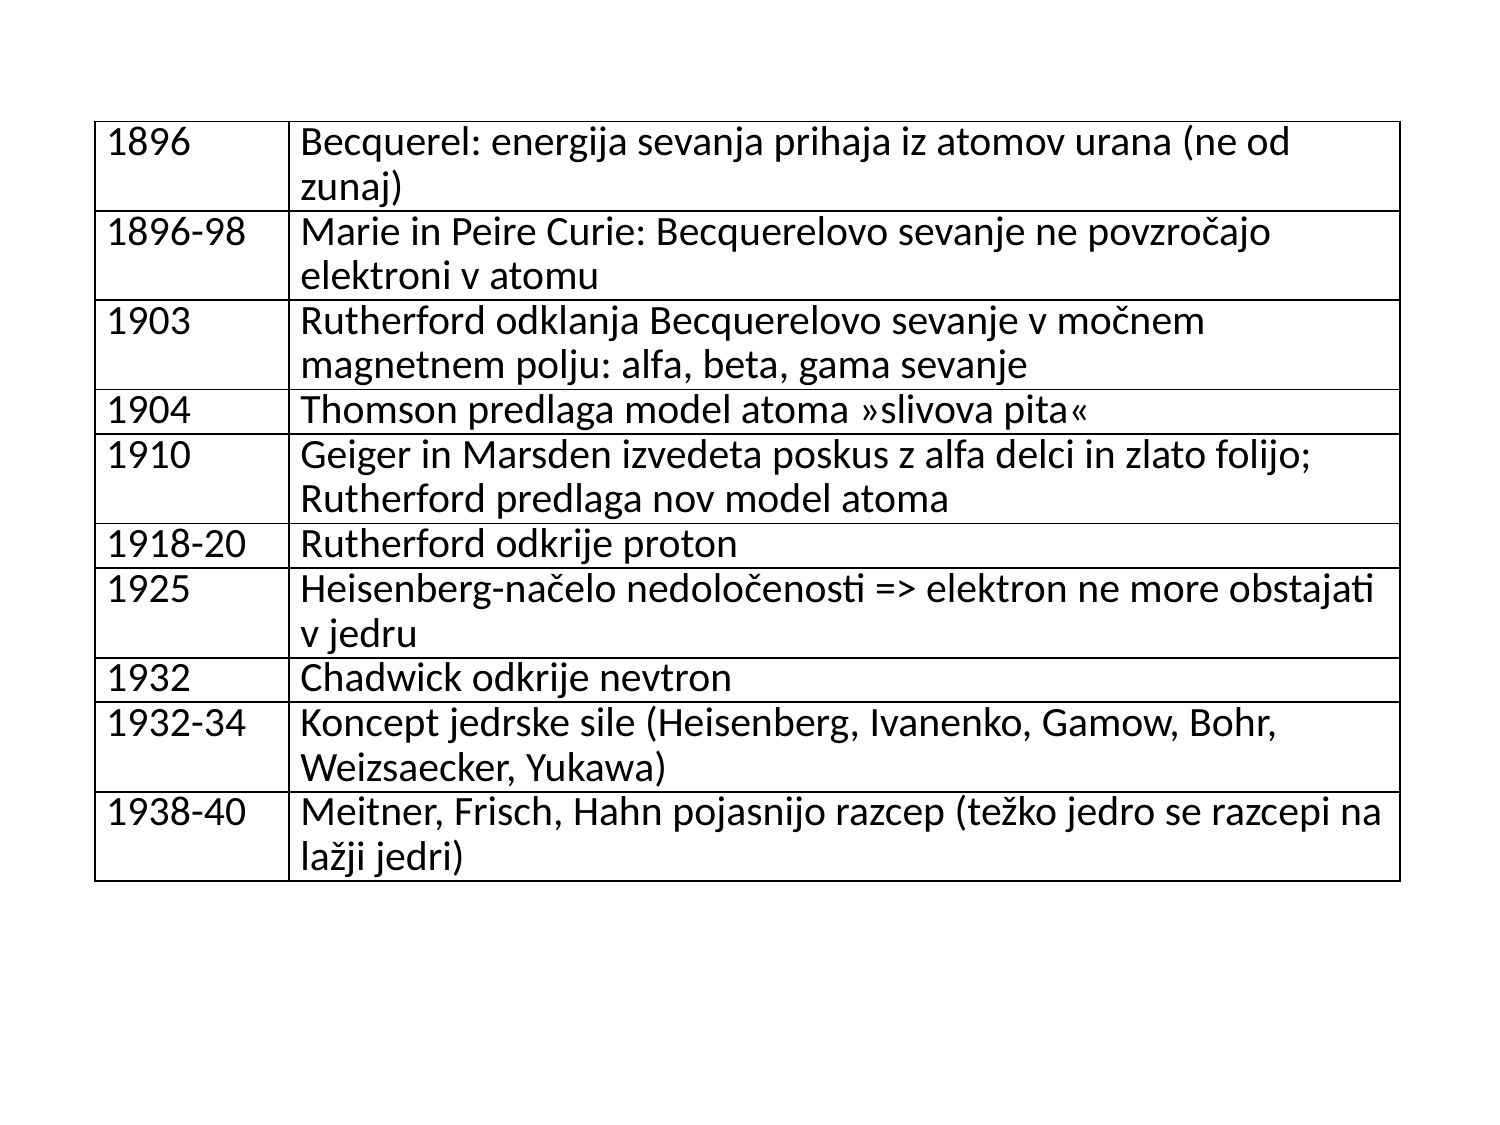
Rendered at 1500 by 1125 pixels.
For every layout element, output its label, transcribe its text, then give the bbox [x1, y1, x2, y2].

table_cell 1932 [96, 659, 288, 701]
table_cell 1918-20 [96, 524, 288, 567]
table_cell Chadwick odkrije nevtron [290, 659, 1399, 701]
table_cell Rutherford odkrije proton [290, 524, 1399, 567]
table_cell 1904 [96, 390, 288, 433]
table_cell 1896-98 [96, 212, 288, 299]
table_cell Marie in Peire Curie: Becquerelovo sevanje ne povzročajo elektroni v atomu [290, 212, 1399, 299]
table_cell Koncept jedrske sile (Heisenberg, Ivanenko, Gamow, Bohr, Weizsaecker, Yukawa) [290, 703, 1399, 791]
table_cell Heisenberg-načelo nedoločenosti => elektron ne more obstajati v jedru [290, 569, 1399, 657]
table_header Becquerel: energija sevanja prihaja iz atomov urana (ne od zunaj) [290, 122, 1399, 210]
table_cell Thomson predlaga model atoma »slivova pita« [290, 390, 1399, 433]
table_cell Rutherford odklanja Becquerelovo sevanje v močnem magnetnem polju: alfa, beta, gama sevanje [290, 301, 1399, 389]
table_cell 1903 [96, 301, 288, 389]
table_cell Geiger in Marsden izvedeta poskus z alfa delci in zlato folijo; Rutherford predlaga nov model atoma [290, 435, 1399, 523]
table_header 1896 [96, 122, 288, 210]
table_cell 1932-34 [96, 703, 288, 791]
table_cell Meitner, Frisch, Hahn pojasnijo razcep (težko jedro se razcepi na lažji jedri) [290, 793, 1399, 880]
table_cell 1938-40 [96, 793, 288, 880]
table_cell 1925 [96, 569, 288, 657]
table_cell 1910 [96, 435, 288, 523]
